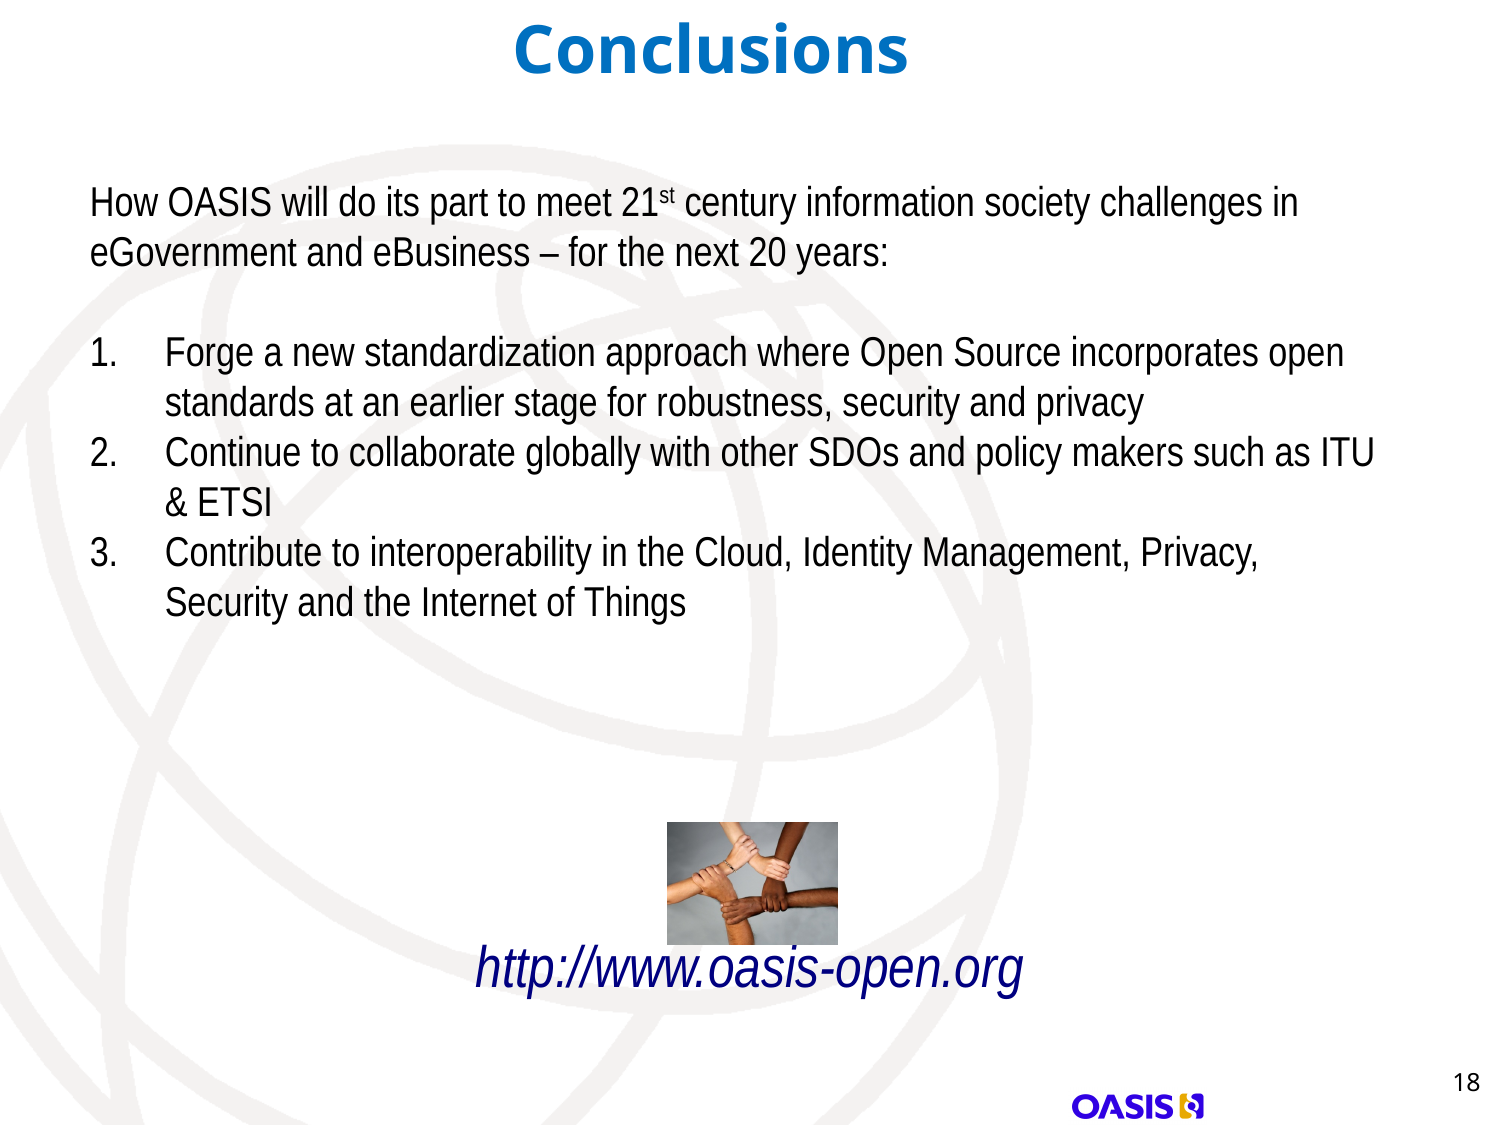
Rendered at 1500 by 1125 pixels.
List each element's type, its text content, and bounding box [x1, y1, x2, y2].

text_box How OASIS will do its part to meet 21st century information society challenges in eGovernment and eBusiness – for the next 20 years: Forge a new standardization approach where Open Source incorporates open standards at an earlier stage for robustness, security and privacy Continue to collaborate globally with other SDOs and policy makers such as ITU & ETSI Contribute to interoperability in the Cloud, Identity Management, Privacy, Security and the Internet of Things [74, 167, 1395, 528]
picture [0, 125, 1057, 1125]
text_box http://www.oasis-open.org [420, 929, 1080, 1020]
text_box Conclusions [336, 0, 1087, 95]
picture [1068, 1087, 1207, 1125]
slide_number 18 [1271, 1058, 1497, 1125]
